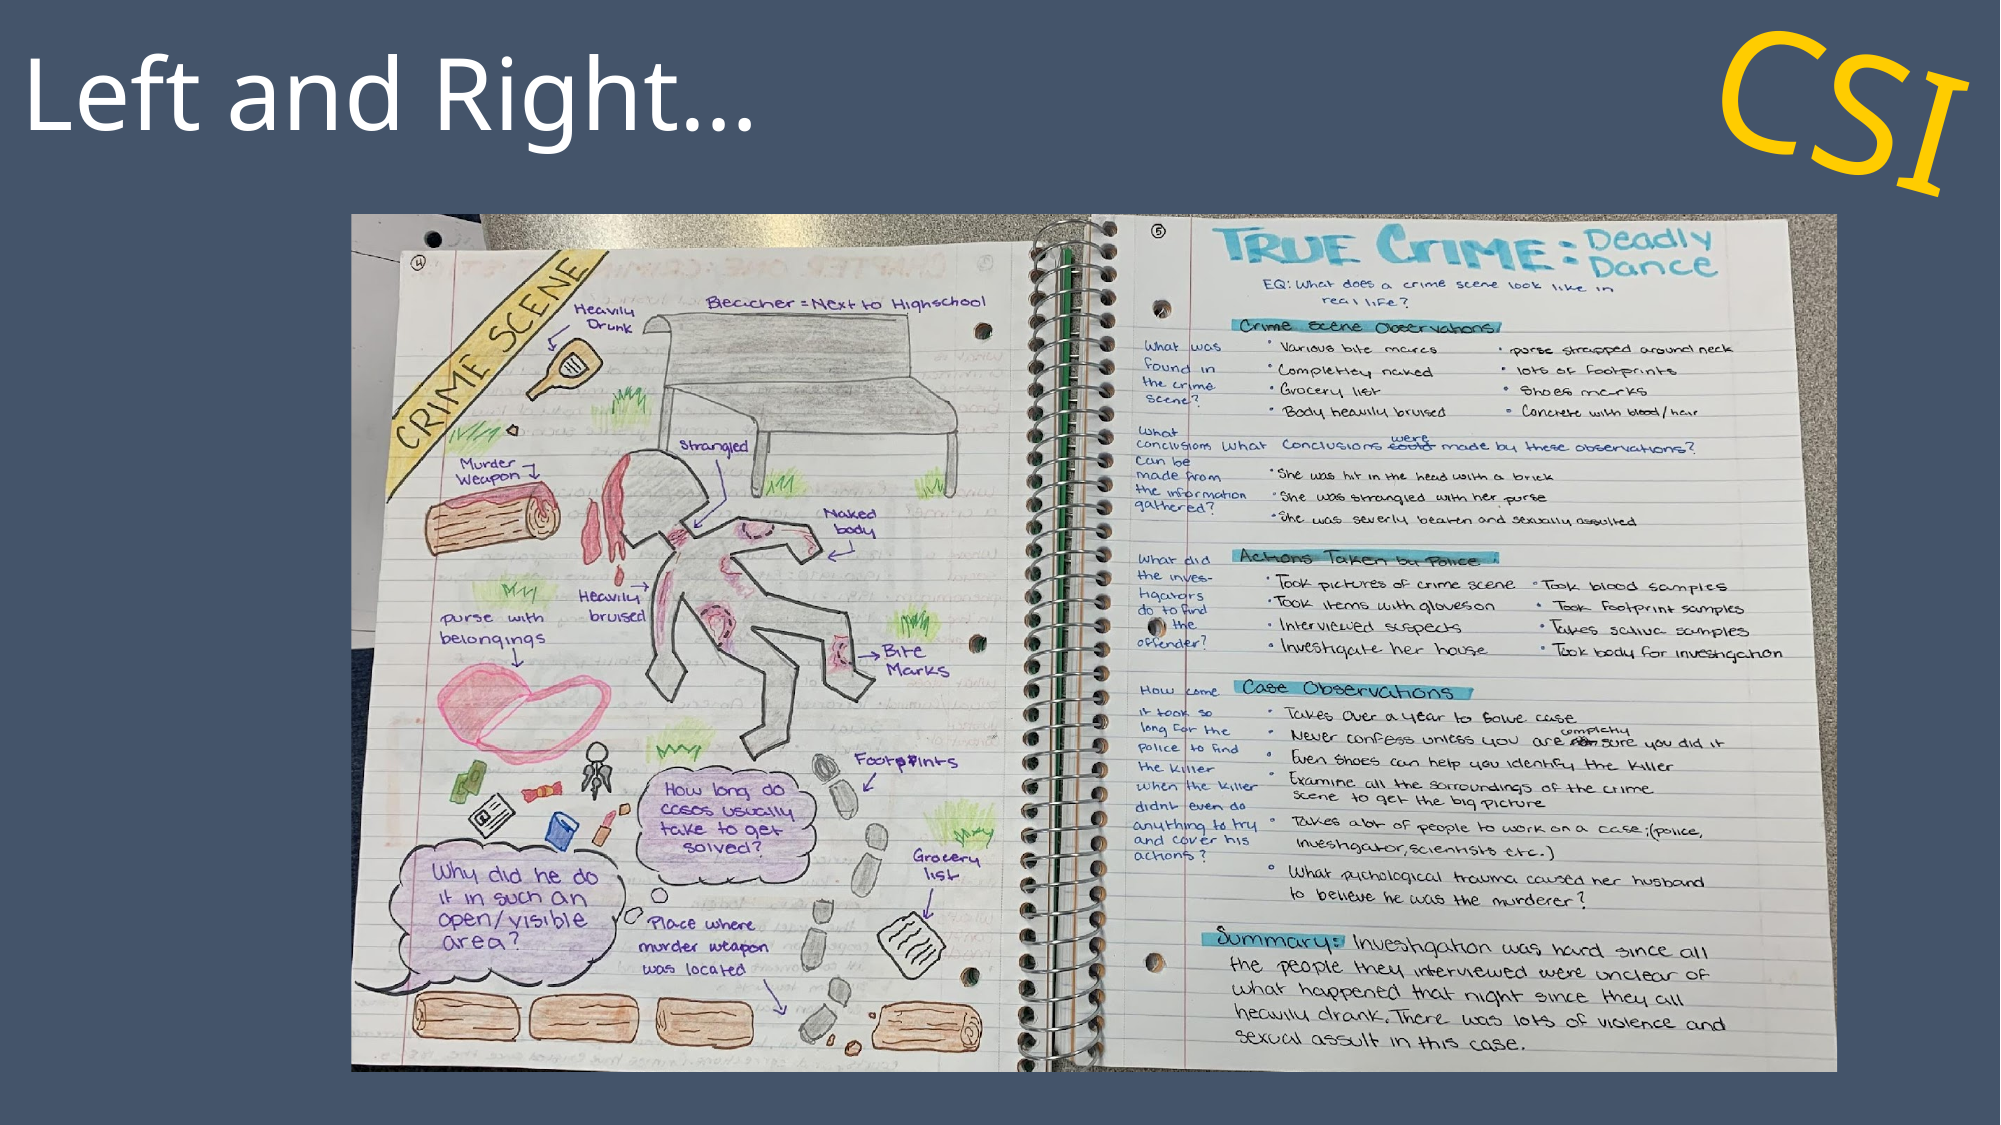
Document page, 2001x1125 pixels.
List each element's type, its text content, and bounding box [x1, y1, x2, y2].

text_box Left and Right… [18, 41, 778, 160]
text_box CSI [1635, 0, 2000, 261]
picture [351, 213, 1838, 1072]
